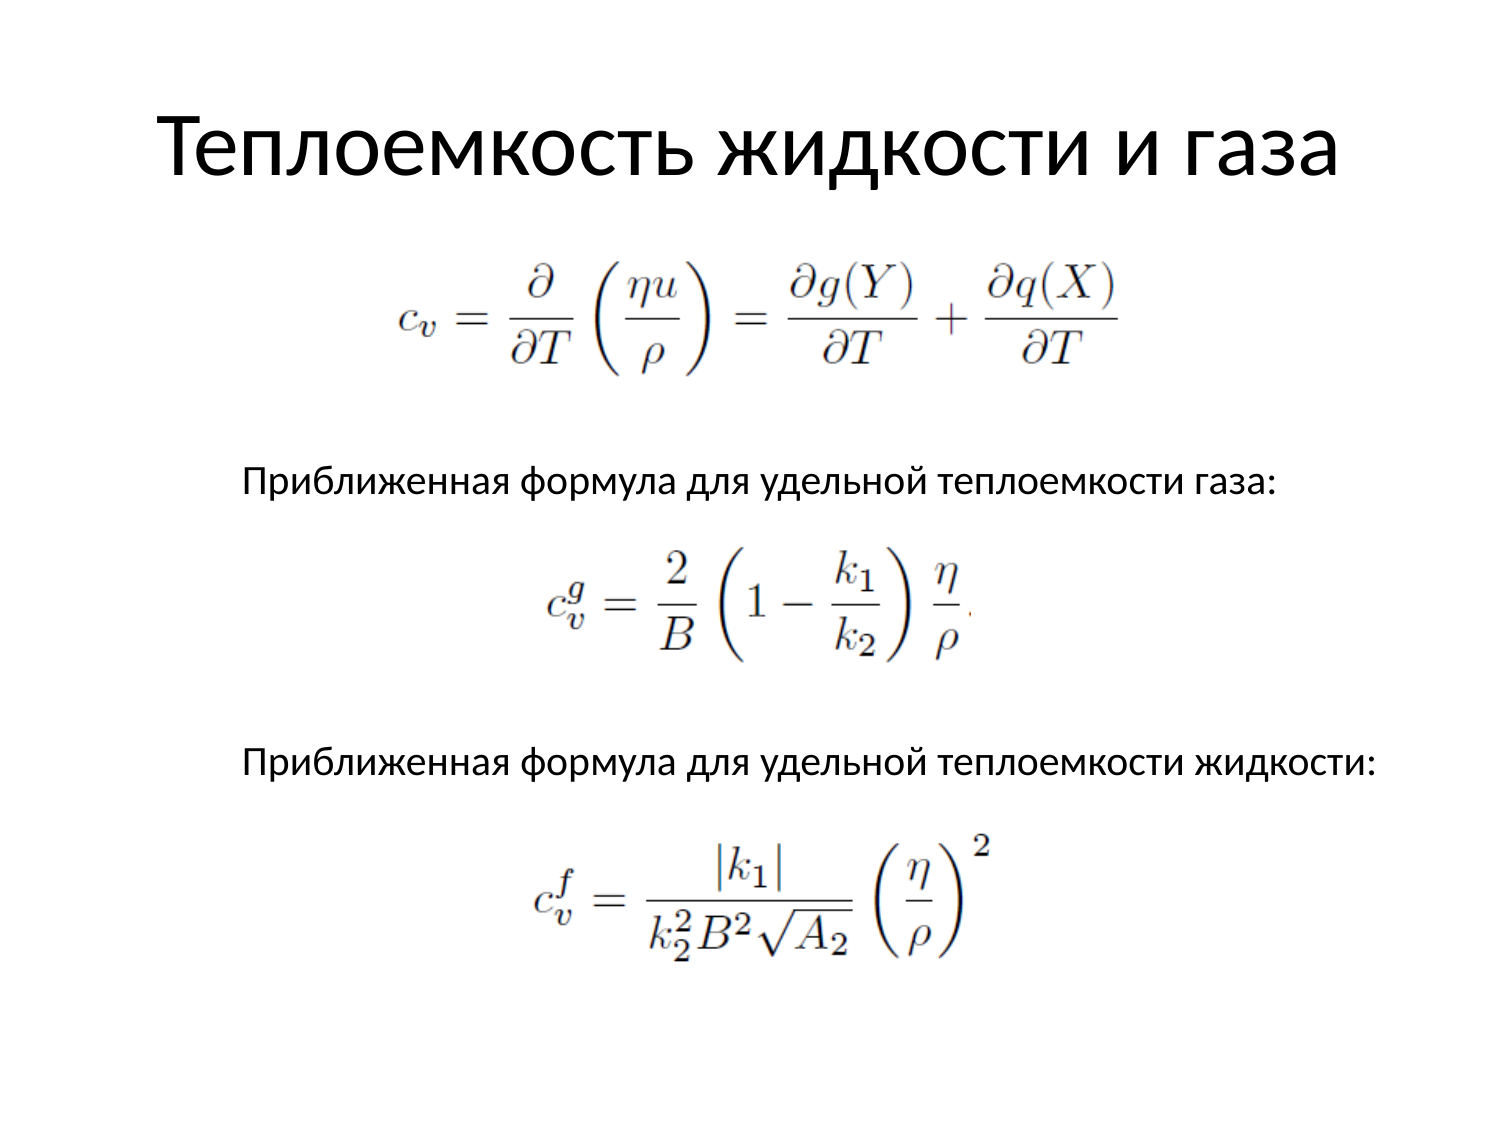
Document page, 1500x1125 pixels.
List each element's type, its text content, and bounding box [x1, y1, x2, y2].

text_box Приближенная формула для удельной теплоемкости газа: [227, 445, 1293, 511]
text_box Приближенная формула для удельной теплоемкости жидкости: [227, 726, 1393, 792]
picture [515, 820, 1001, 971]
picture [538, 538, 971, 673]
picture [386, 245, 1126, 389]
title Теплоемкость жидкости и газа [75, 45, 1425, 233]
